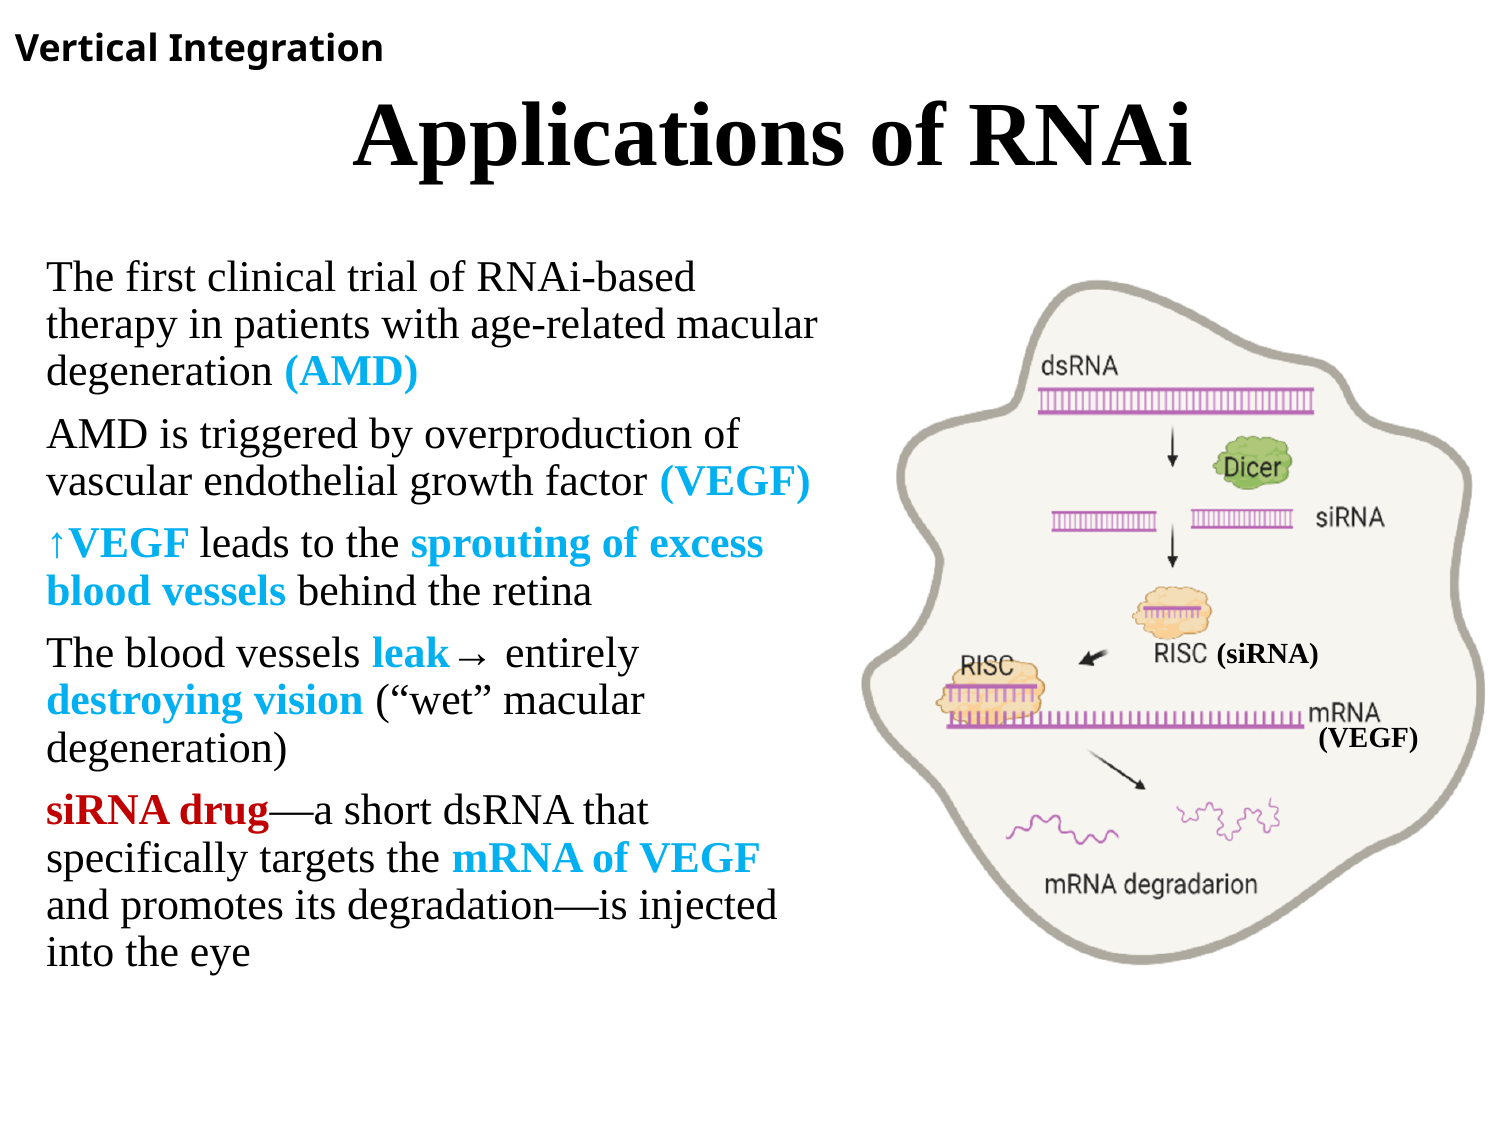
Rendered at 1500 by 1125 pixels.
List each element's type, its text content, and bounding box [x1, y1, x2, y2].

list The first clinical trial of RNAi-based therapy in patients with age-related macular degeneration (AMD) AMD is triggered by overproduction of vascular endothelial growth factor (VEGF) ↑VEGF leads to the sprouting of excess blood vessels behind the retina The blood vessels leak→ entirely destroying vision (“wet” macular degeneration) siRNA drug—a short dsRNA that specifically targets the mRNA of VEGF and promotes its degradation—is injected into the eye [31, 245, 836, 997]
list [854, 271, 1492, 972]
title Applications of RNAi [337, 73, 1275, 199]
text_box Vertical Integration [0, 21, 400, 78]
